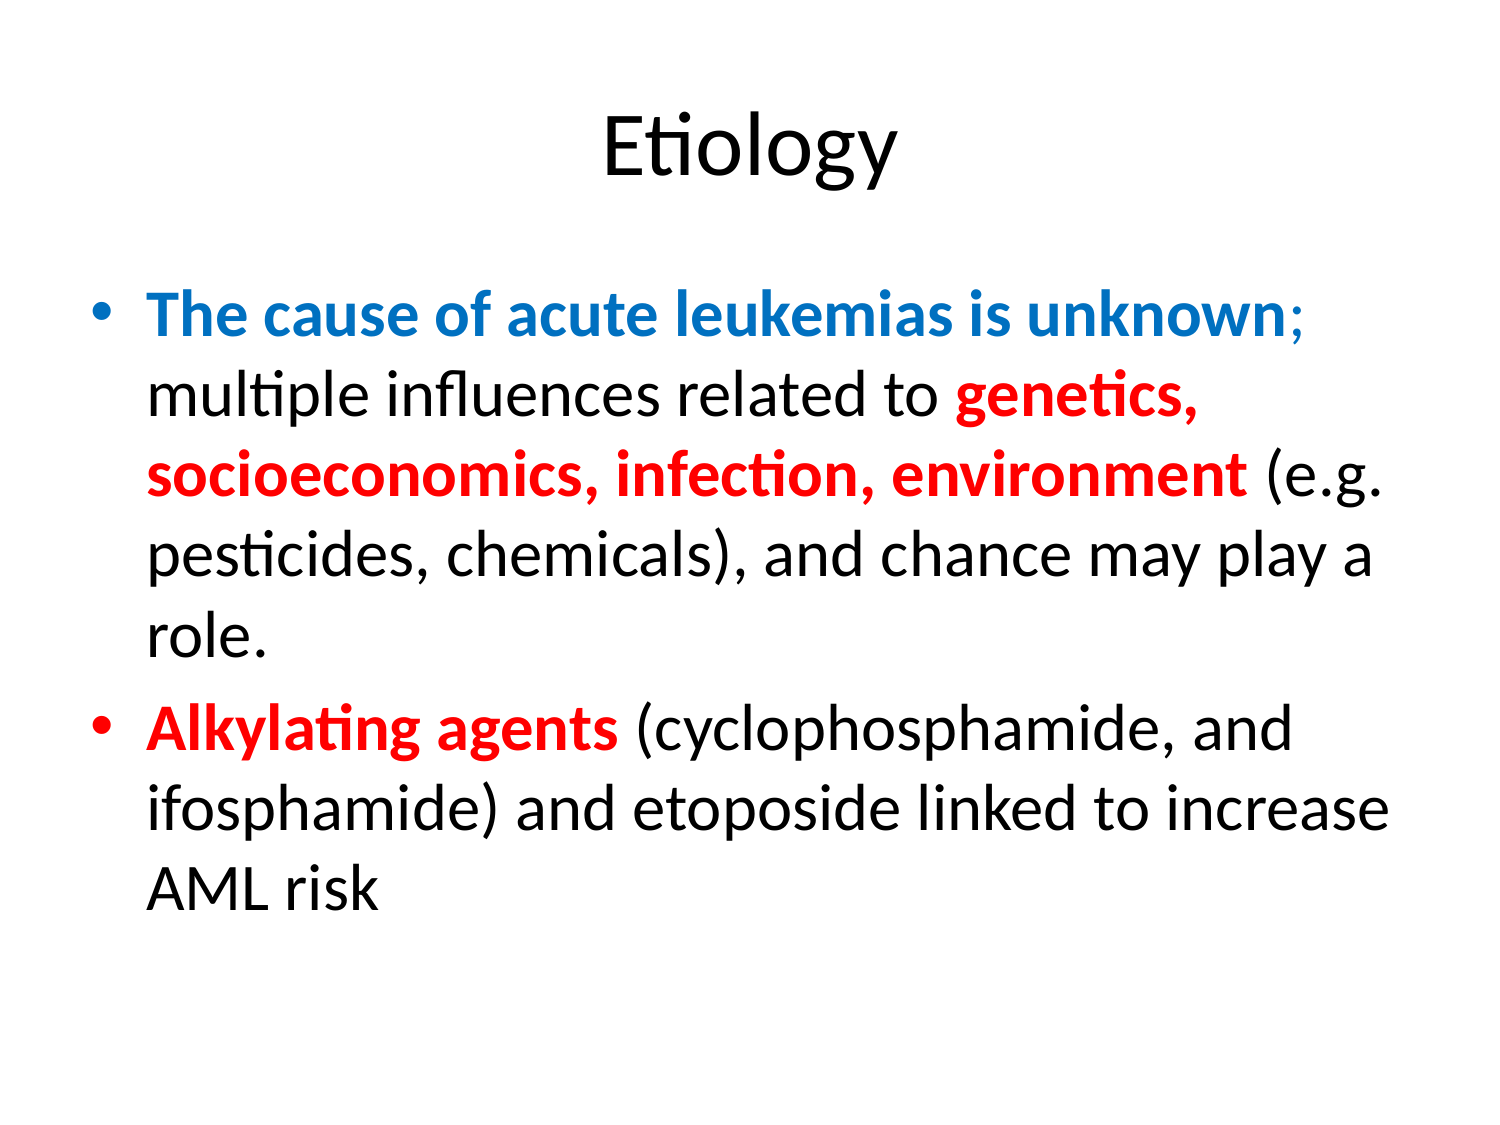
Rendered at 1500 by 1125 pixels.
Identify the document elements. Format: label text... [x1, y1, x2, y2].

list The cause of acute leukemias is unknown; multiple influences related to genetics, socioeconomics, infection, environment (e.g. pesticides, chemicals), and chance may play a role. Alkylating agents (cyclophosphamide, and ifosphamide) and etoposide linked to increase AML risk [75, 262, 1425, 1005]
title Etiology [75, 45, 1425, 233]
